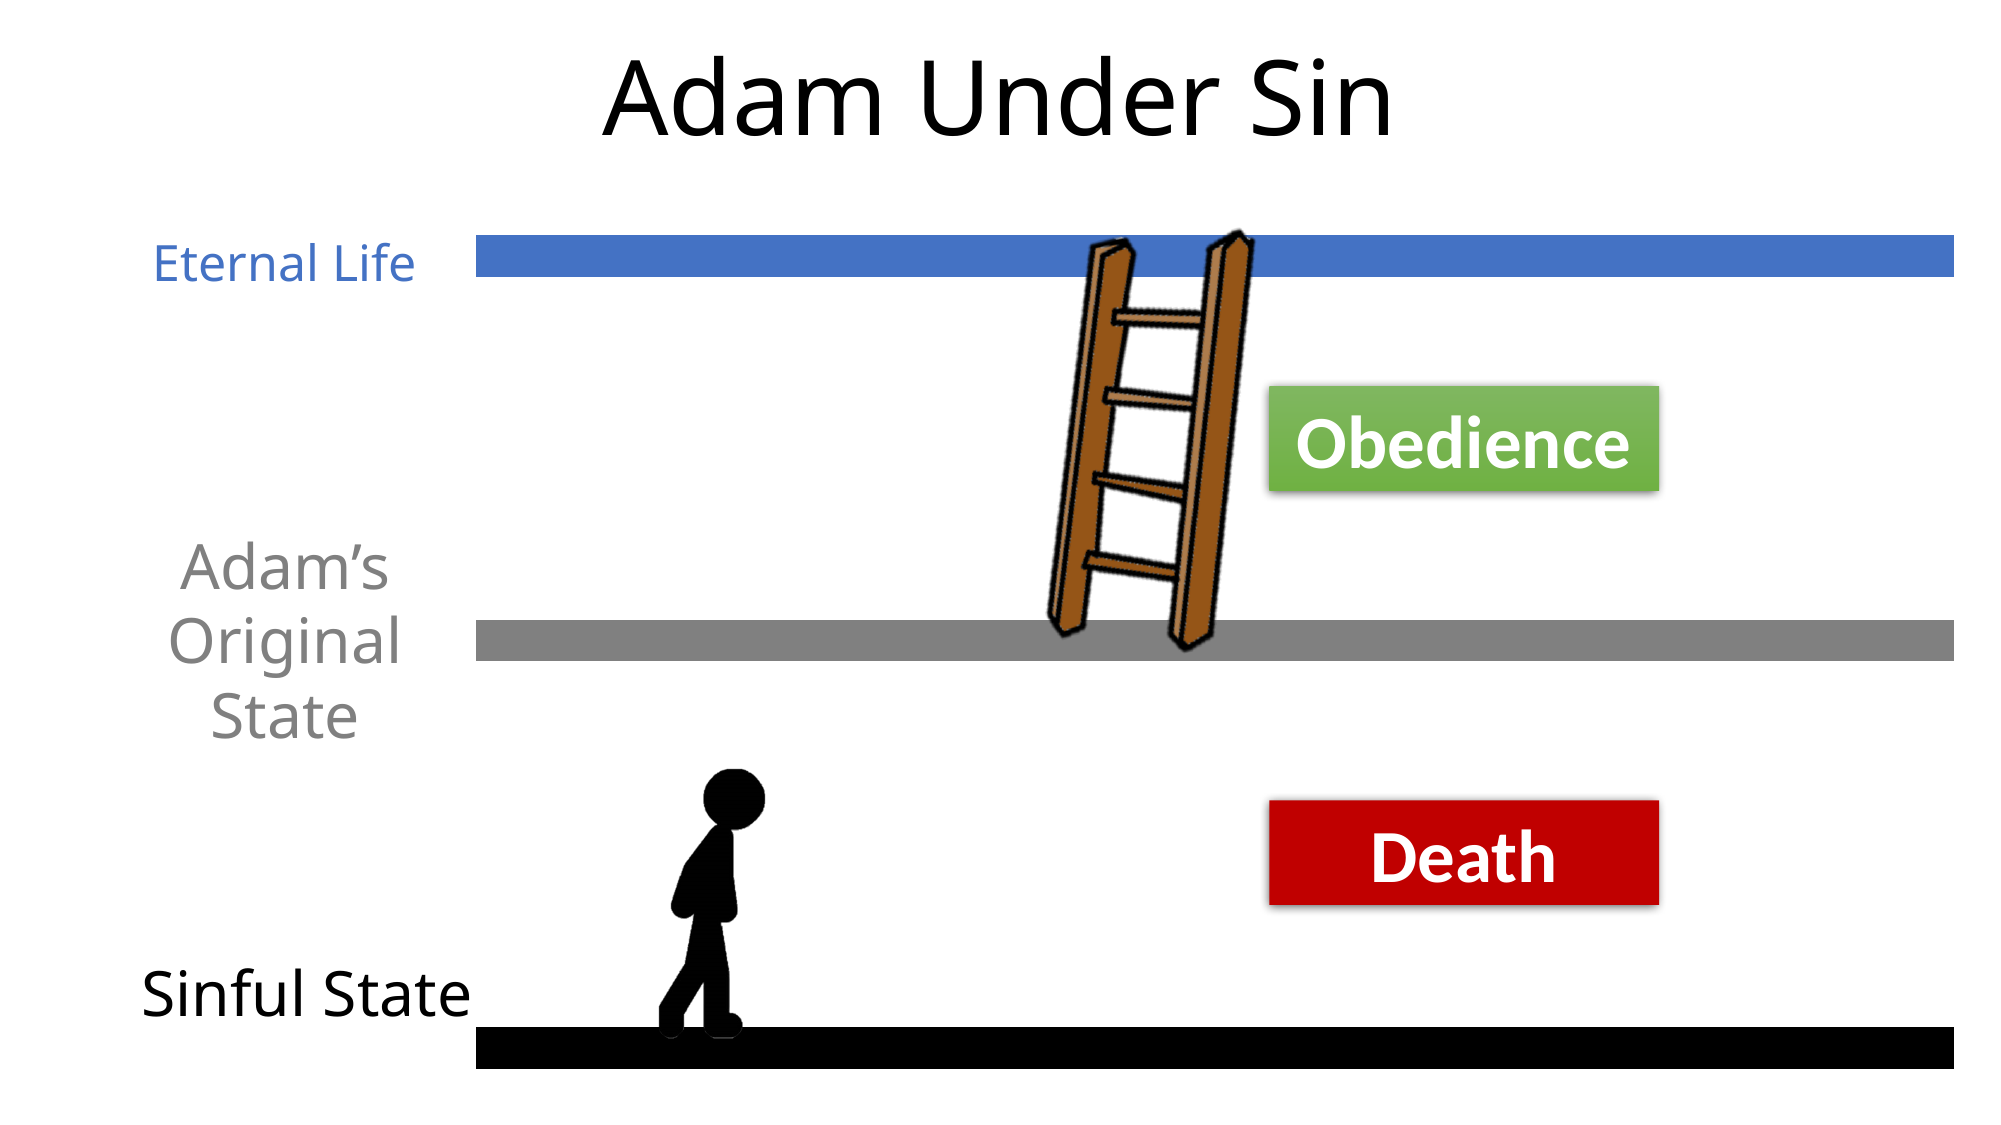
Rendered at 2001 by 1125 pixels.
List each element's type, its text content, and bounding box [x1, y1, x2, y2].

picture [946, 188, 1371, 687]
picture [643, 751, 796, 1048]
text_box Adam’s Original State [94, 519, 477, 759]
text_box Sinful State [116, 946, 498, 1037]
text_box Obedience [1324, 386, 1660, 491]
text_box Death [1269, 800, 1660, 905]
text_box Adam Under Sin [0, 23, 2000, 164]
text_box Eternal Life [94, 224, 477, 300]
